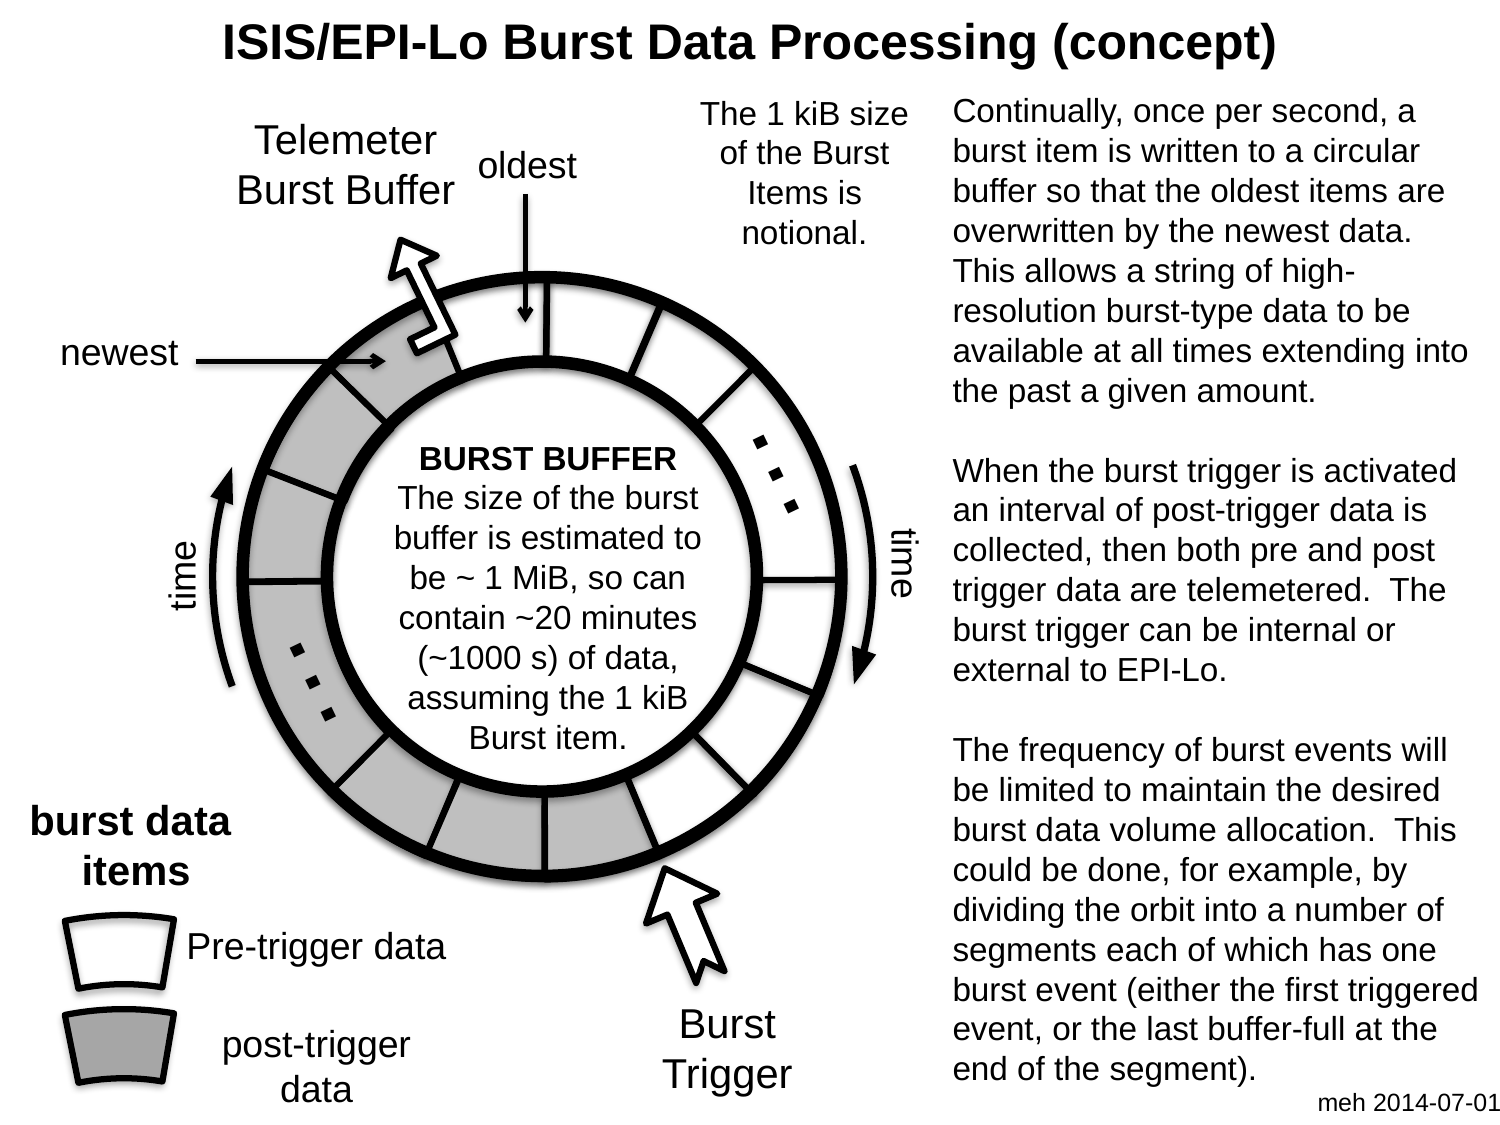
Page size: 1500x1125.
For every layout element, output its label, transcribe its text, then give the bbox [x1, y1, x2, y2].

text_box [389, 239, 457, 355]
text_box burst data items [11, 786, 261, 902]
text_box … [250, 569, 446, 759]
text_box [645, 867, 726, 984]
text_box … [712, 361, 908, 551]
text_box Telemeter Burst Buffer [192, 105, 499, 220]
text_box ISIS/EPI-Lo Burst Data Processing (concept) [0, 1, 1500, 77]
text_box time [876, 511, 937, 616]
text_box [209, 465, 237, 689]
text_box post-trigger data [167, 1012, 466, 1118]
text_box [851, 504, 877, 686]
text_box [0, 77, 1500, 1125]
text_box Continually, once per second, a burst item is written to a circular buffer so that the oldest items are overwritten by the newest data. This allows a string of high-resolution burst-type data to be available at all times extending into the past a given amount. When the burst trigger is activated an interval of post-trigger data is collected, then both pre and post trigger data are telemetered. The burst trigger can be internal or external to EPI-Lo. The frequency of burst events will be limited to maintain the desired burst data volume allocation. This could be done, for example, by dividing the orbit into a number of segments each of which has one burst event (either the first triggered event, or the last buffer-full at the end of the segment). [937, 82, 1500, 1095]
text_box meh 2014-07-01 [1215, 1079, 1500, 1125]
text_box Burst Trigger [559, 988, 895, 1104]
text_box [64, 914, 175, 990]
text_box BURST BUFFER The size of the burst buffer is estimated to be ~ 1 MiB, so can contain ~20 minutes (~1000 s) of data, assuming the 1 kiB Burst item. [356, 429, 740, 764]
text_box Pre-trigger data [167, 914, 466, 975]
text_box oldest [423, 133, 631, 194]
text_box The 1 kiB size of the Burst Items is notional. [673, 84, 936, 259]
text_box newest [16, 320, 223, 380]
text_box [241, 276, 843, 877]
text_box time [150, 523, 211, 629]
text_box [64, 1008, 171, 1084]
